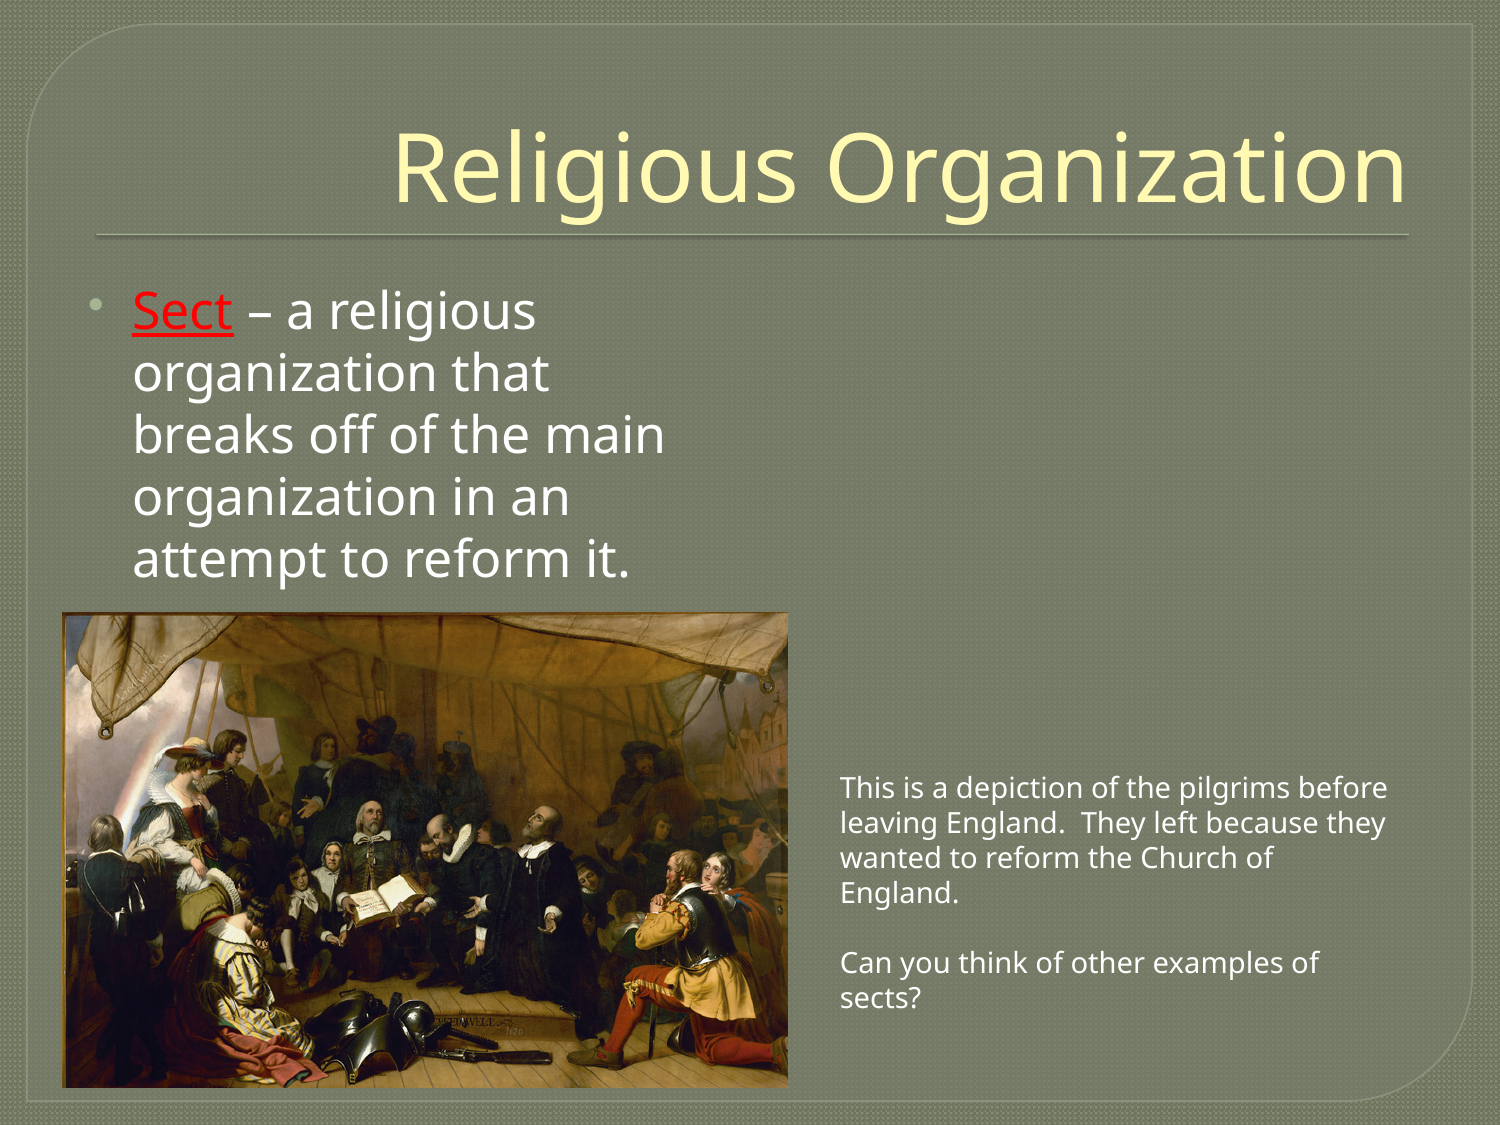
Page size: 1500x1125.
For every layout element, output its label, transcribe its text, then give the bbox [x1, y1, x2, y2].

text_box This is a depiction of the pilgrims before leaving England. They left because they wanted to reform the Church of England. Can you think of other examples of sects? [824, 762, 1413, 1022]
list Sect – a religious organization that breaks off of the main organization in an attempt to reform it. [75, 270, 738, 600]
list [62, 612, 788, 1088]
title Religious Organization [75, 41, 1425, 230]
